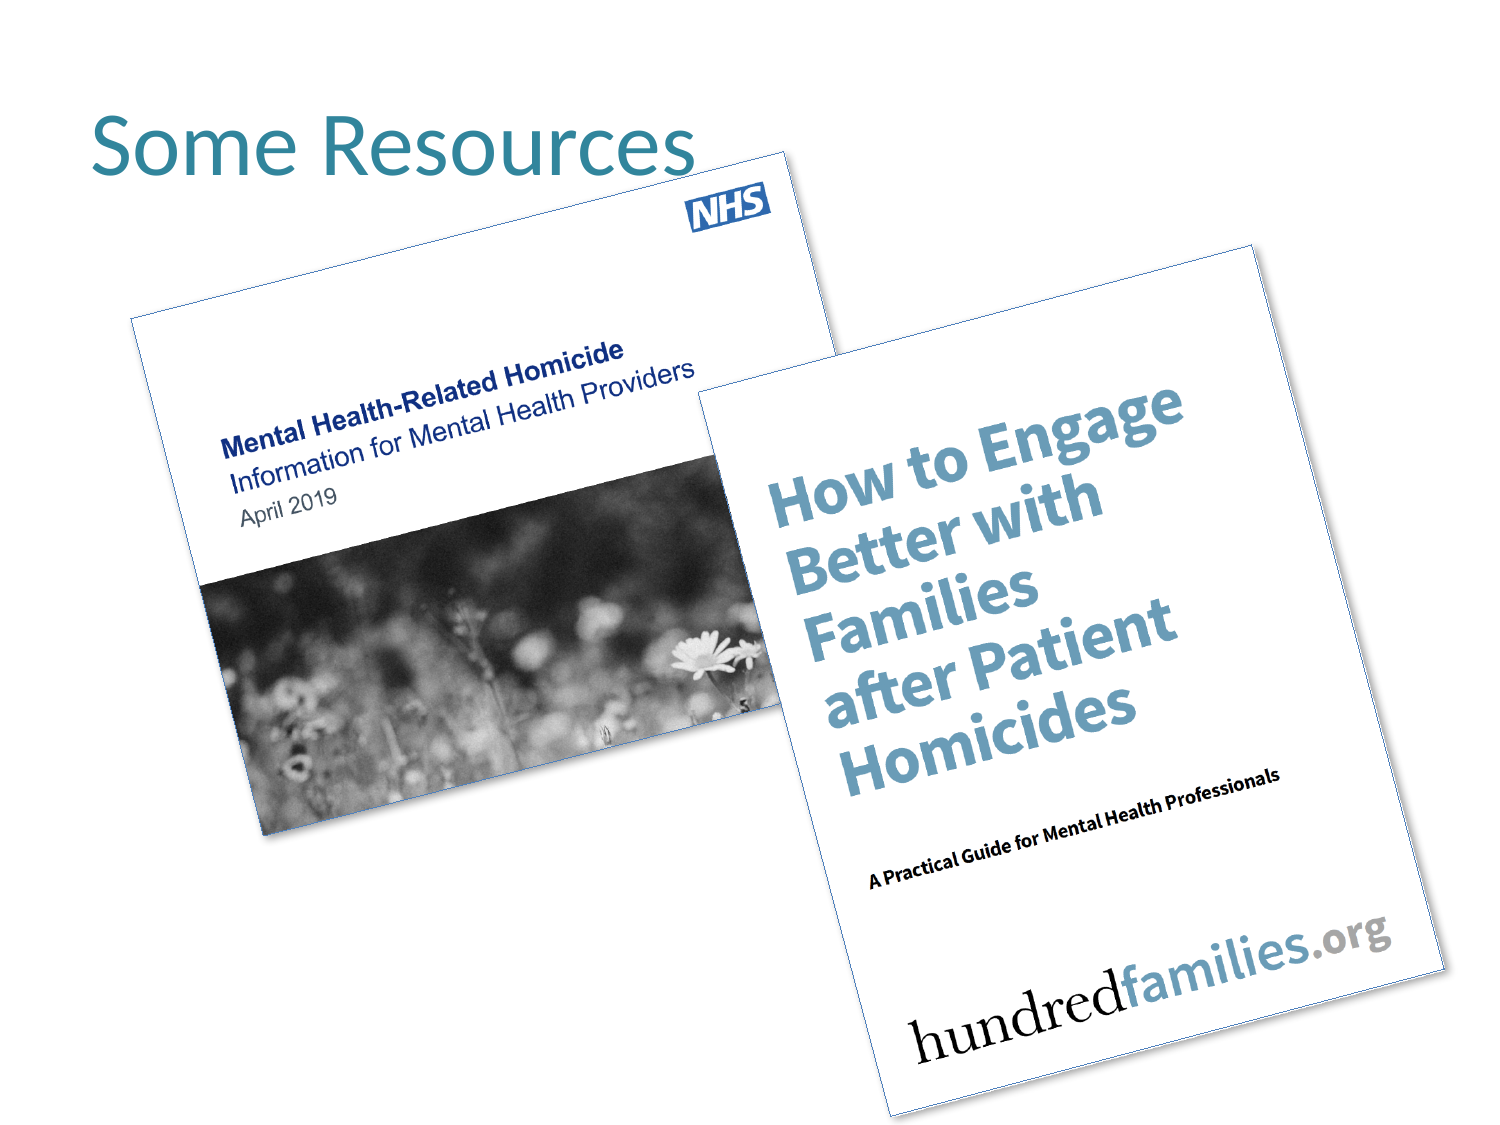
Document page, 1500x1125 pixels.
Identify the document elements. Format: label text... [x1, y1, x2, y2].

picture [245, 761, 553, 835]
picture [132, 306, 186, 529]
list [186, 226, 861, 761]
picture [499, 153, 803, 226]
title Some Resources [75, 45, 1425, 233]
picture [784, 246, 1444, 1116]
